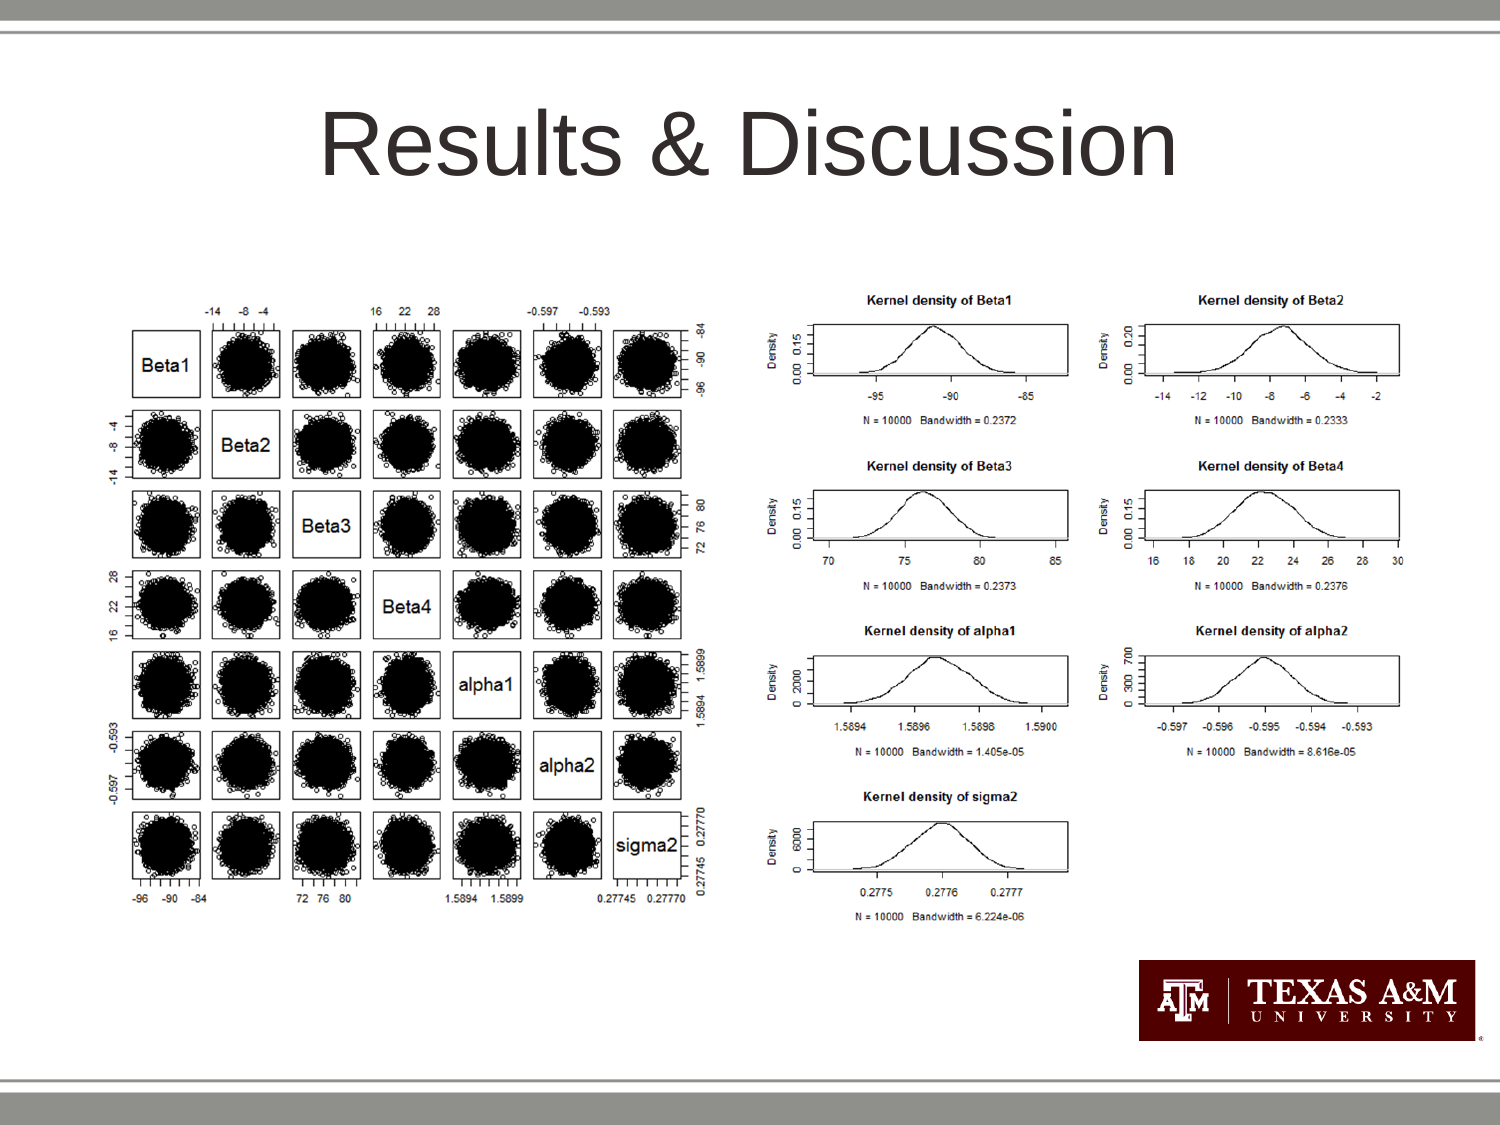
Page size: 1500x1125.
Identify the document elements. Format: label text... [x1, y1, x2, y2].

title Results & Discussion [75, 45, 1425, 233]
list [762, 273, 1426, 936]
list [74, 273, 738, 936]
picture [0, 0, 1500, 1125]
